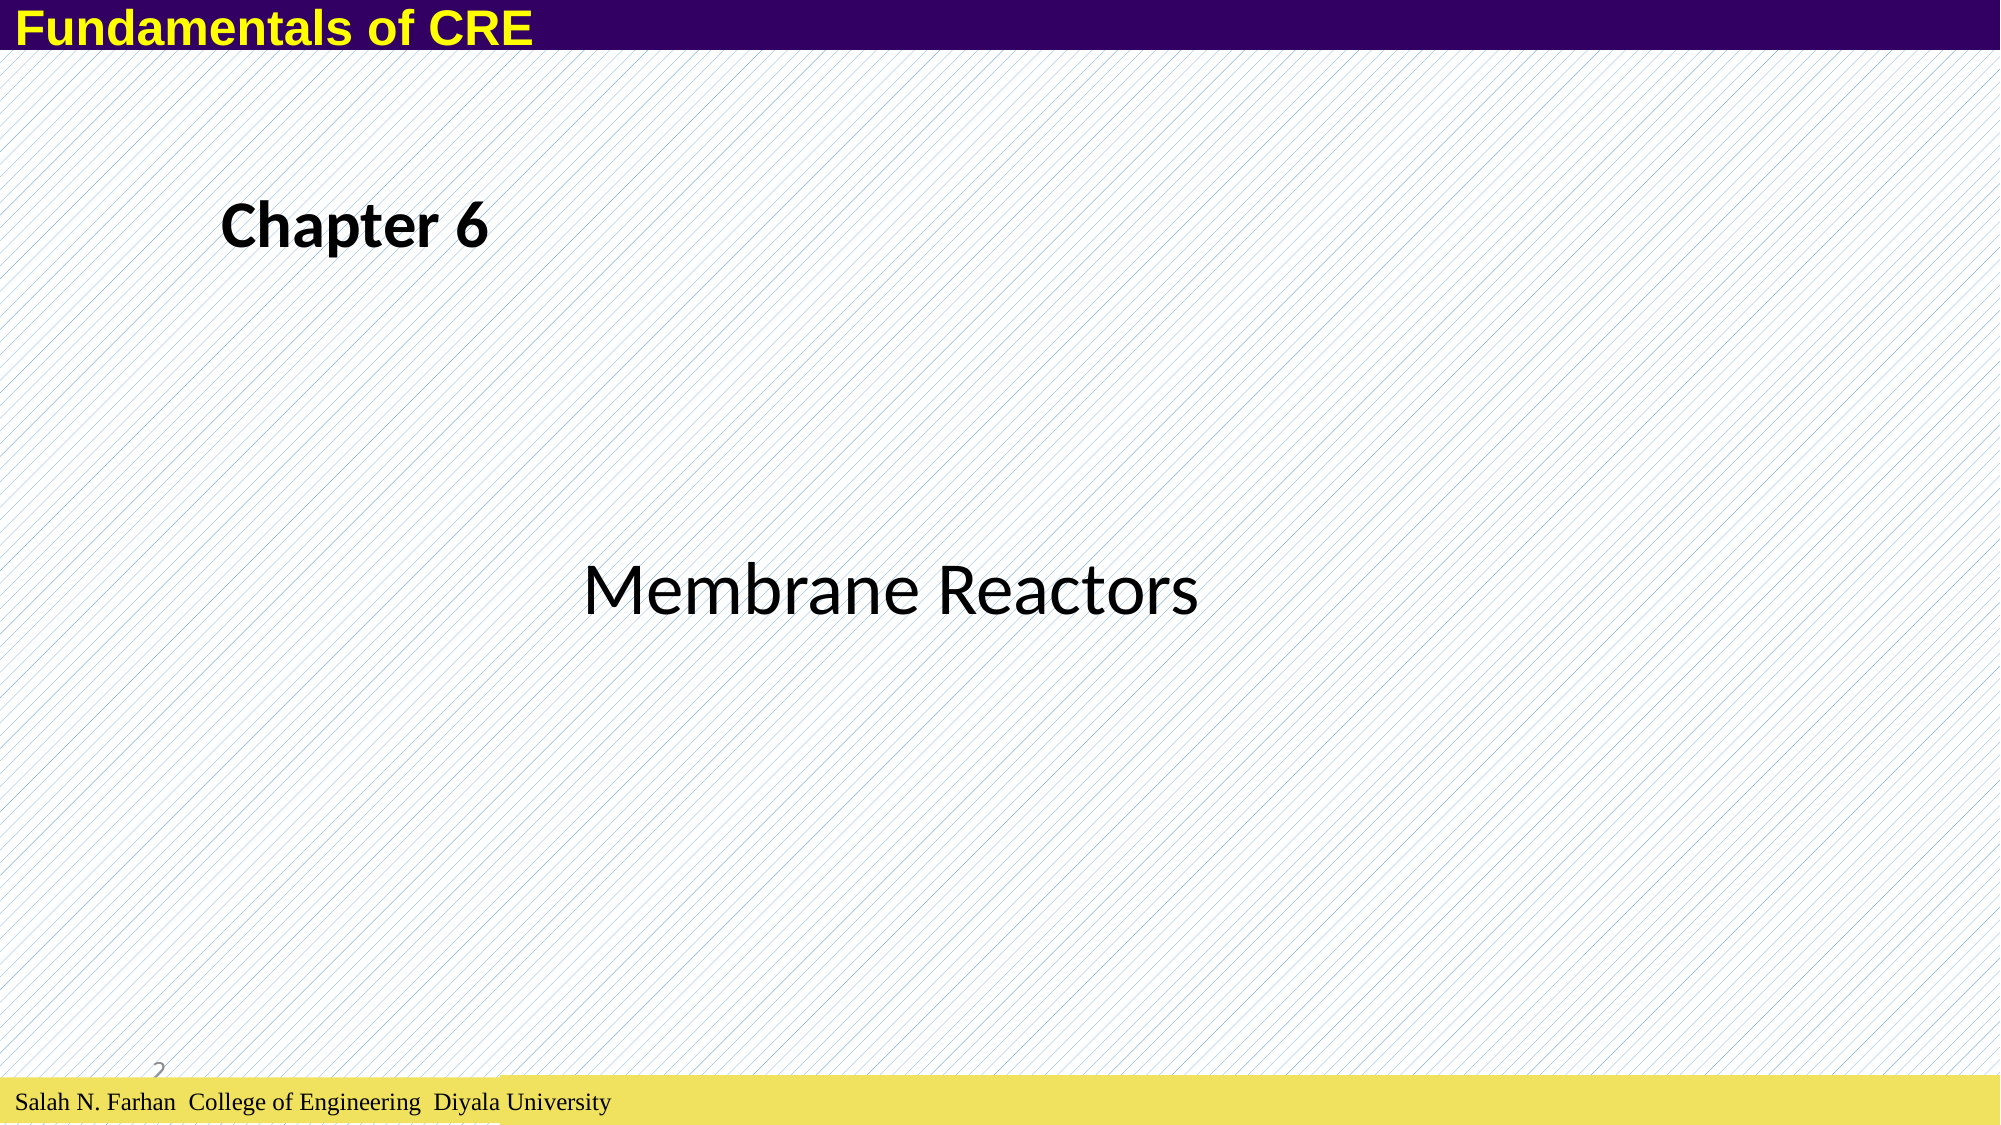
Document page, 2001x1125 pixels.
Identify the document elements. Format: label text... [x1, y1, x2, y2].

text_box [0, 1075, 2000, 1125]
slide_number 2 [137, 1042, 588, 1075]
text_box Chapter 6 [206, 173, 1613, 268]
text_box Fundamentals of CRE [0, 0, 2000, 50]
text_box Membrane Reactors [567, 532, 1215, 637]
